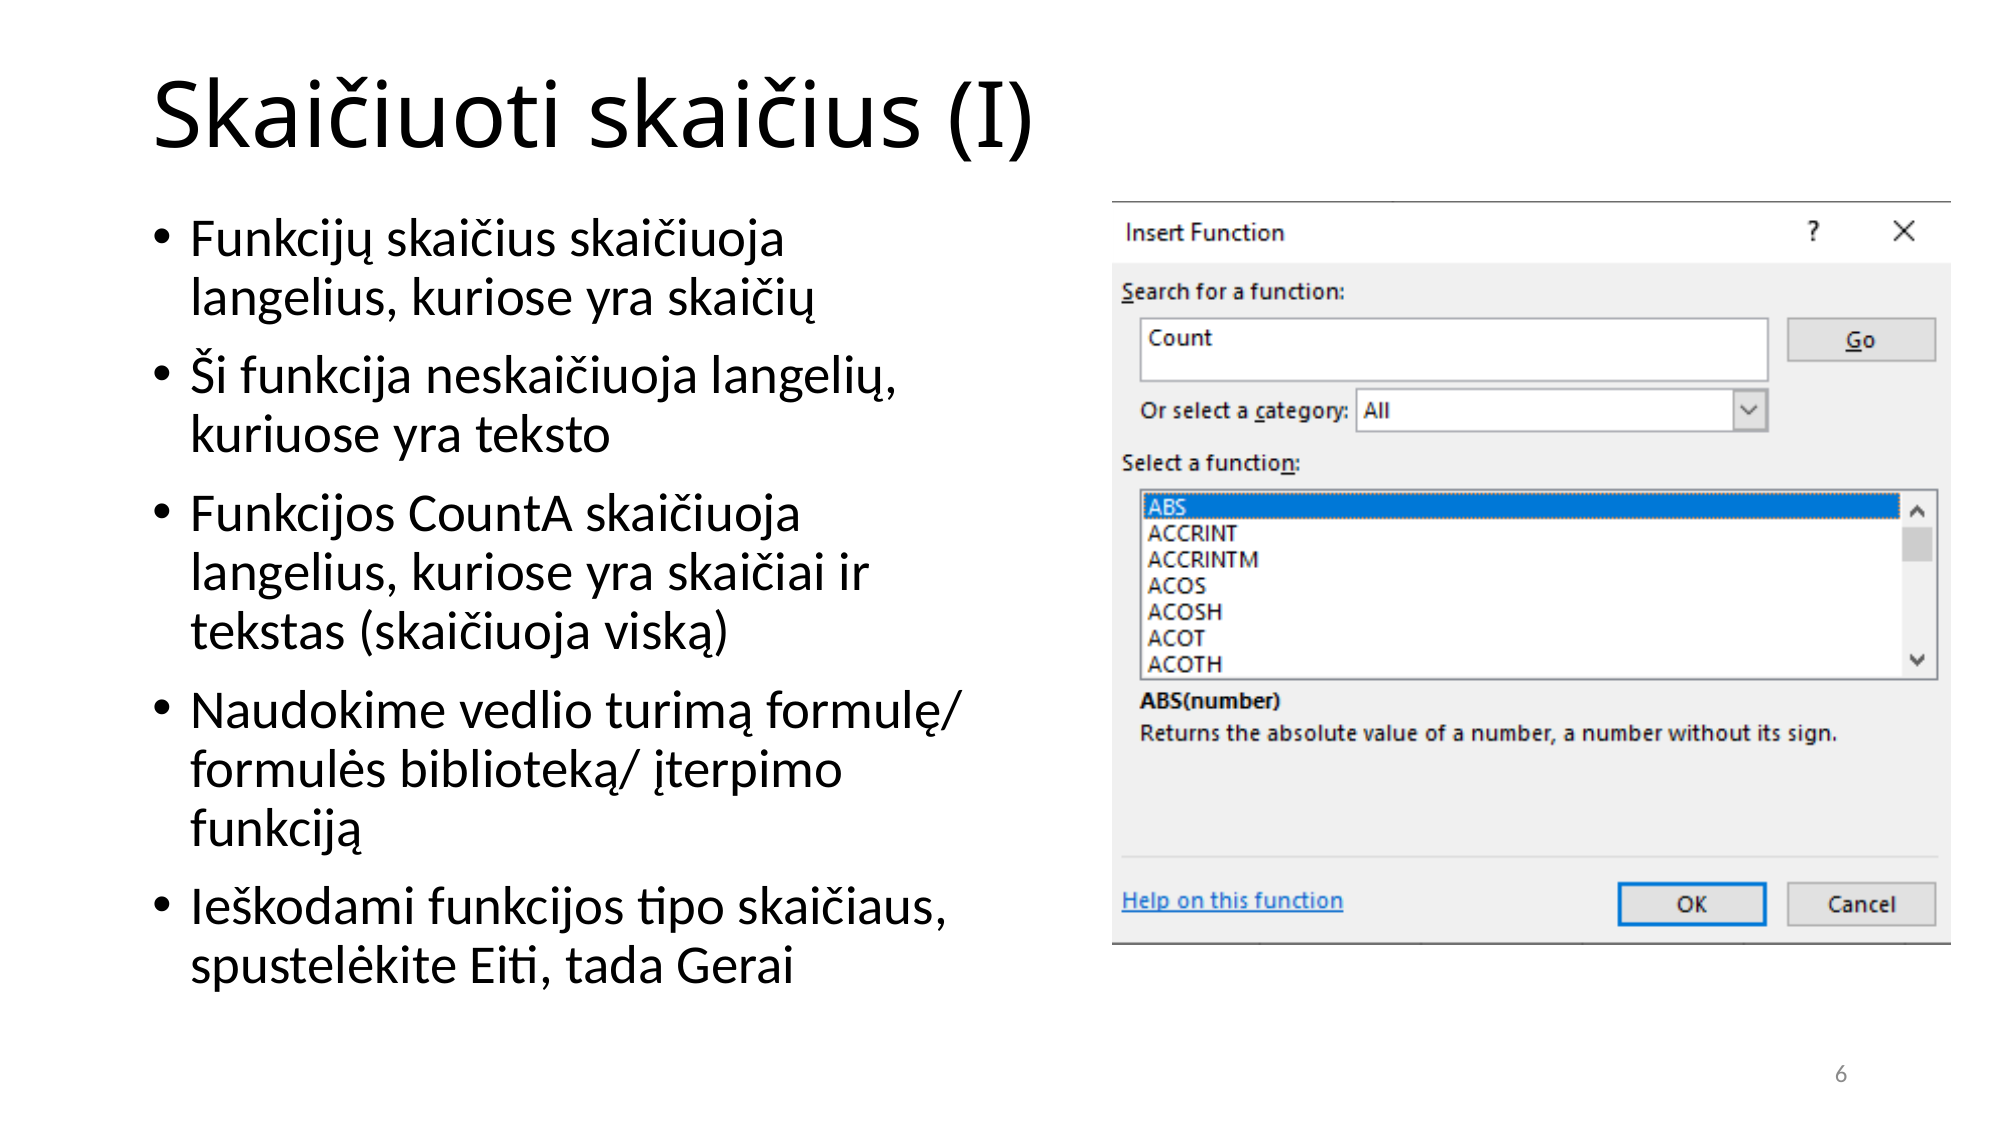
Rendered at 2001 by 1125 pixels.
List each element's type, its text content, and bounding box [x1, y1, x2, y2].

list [1112, 201, 1951, 945]
slide_number 6 [1412, 1042, 1863, 1103]
title Skaičiuoti skaičius (I) [137, 59, 1863, 176]
list Funkcijų skaičius skaičiuoja langelius, kuriose yra skaičių Ši funkcija neskaičiuoja langelių, kuriuose yra teksto Funkcijos CountA skaičiuoja langelius, kuriose yra skaičiai ir tekstas (skaičiuoja viską) Naudokime vedlio turimą formulę/ formulės biblioteką/ įterpimo funkciją Ieškodami funkcijos tipo skaičiaus, spustelėkite Eiti, tada Gerai [137, 201, 988, 1014]
